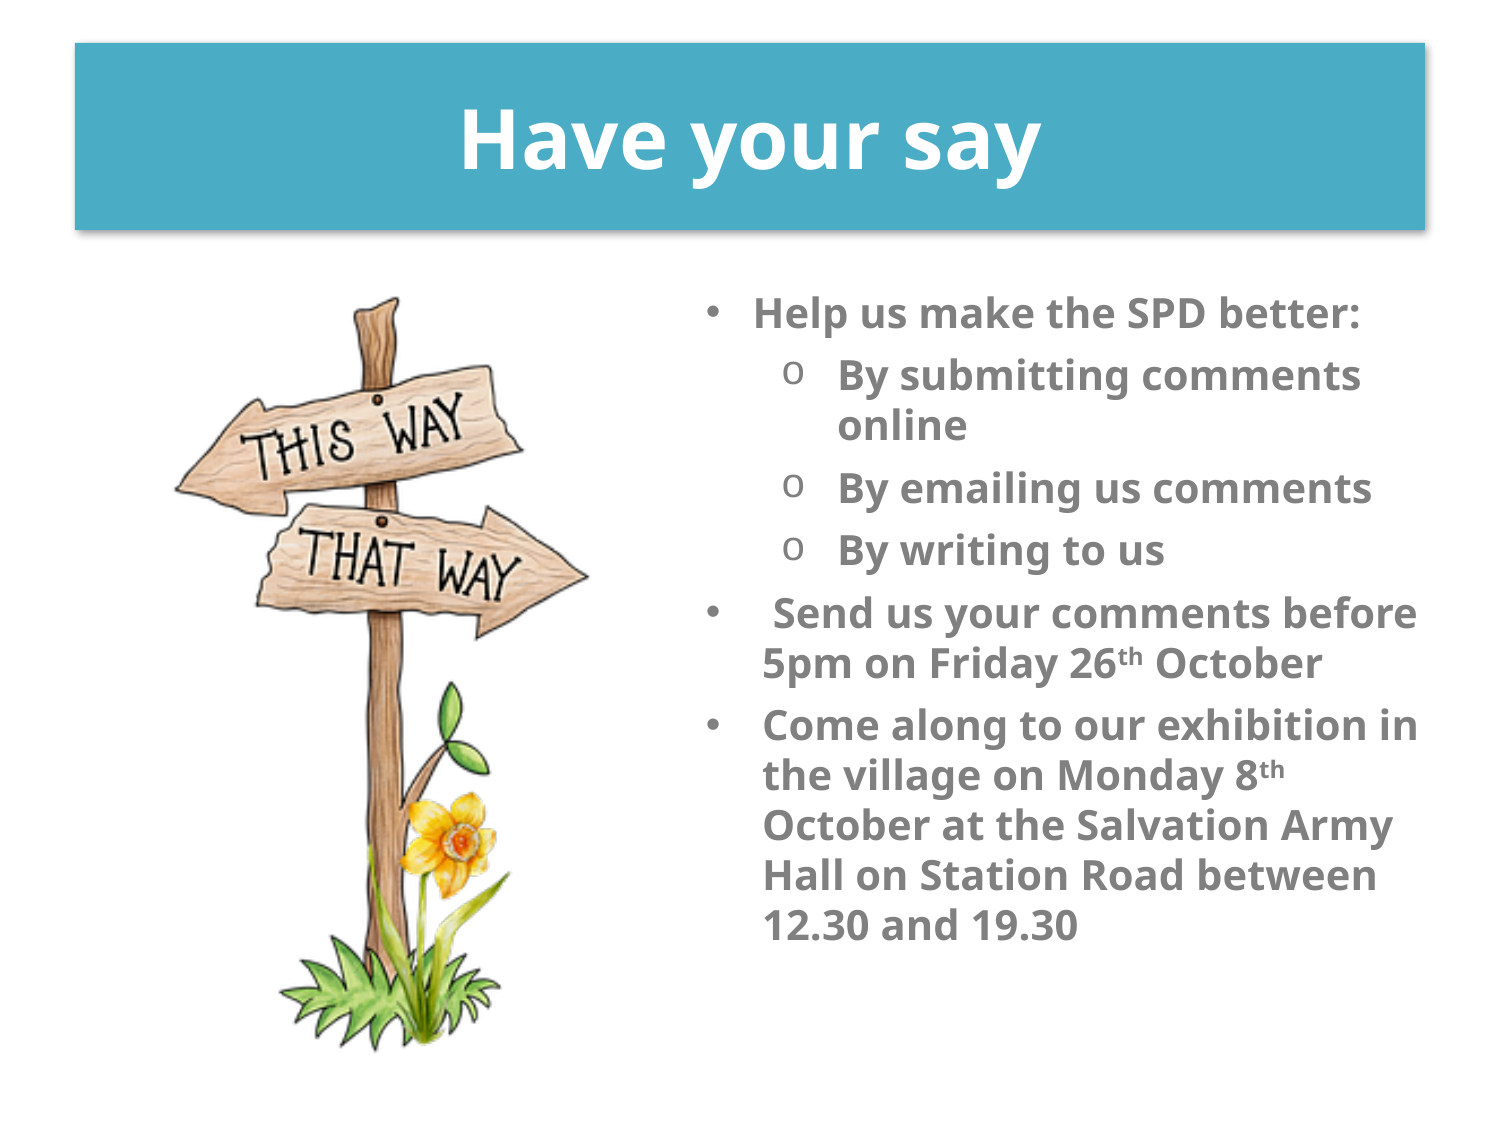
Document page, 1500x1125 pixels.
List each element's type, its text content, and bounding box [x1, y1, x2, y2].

picture [170, 291, 594, 1061]
text_box Help us make the SPD better: By submitting comments online By emailing us comments By writing to us Send us your comments before 5pm on Friday 26th October Come along to our exhibition in the village on Monday 8th October at the Salvation Army Hall on Station Road between 12.30 and 19.30 [690, 278, 1473, 1083]
text_box Have your say [74, 42, 1425, 231]
